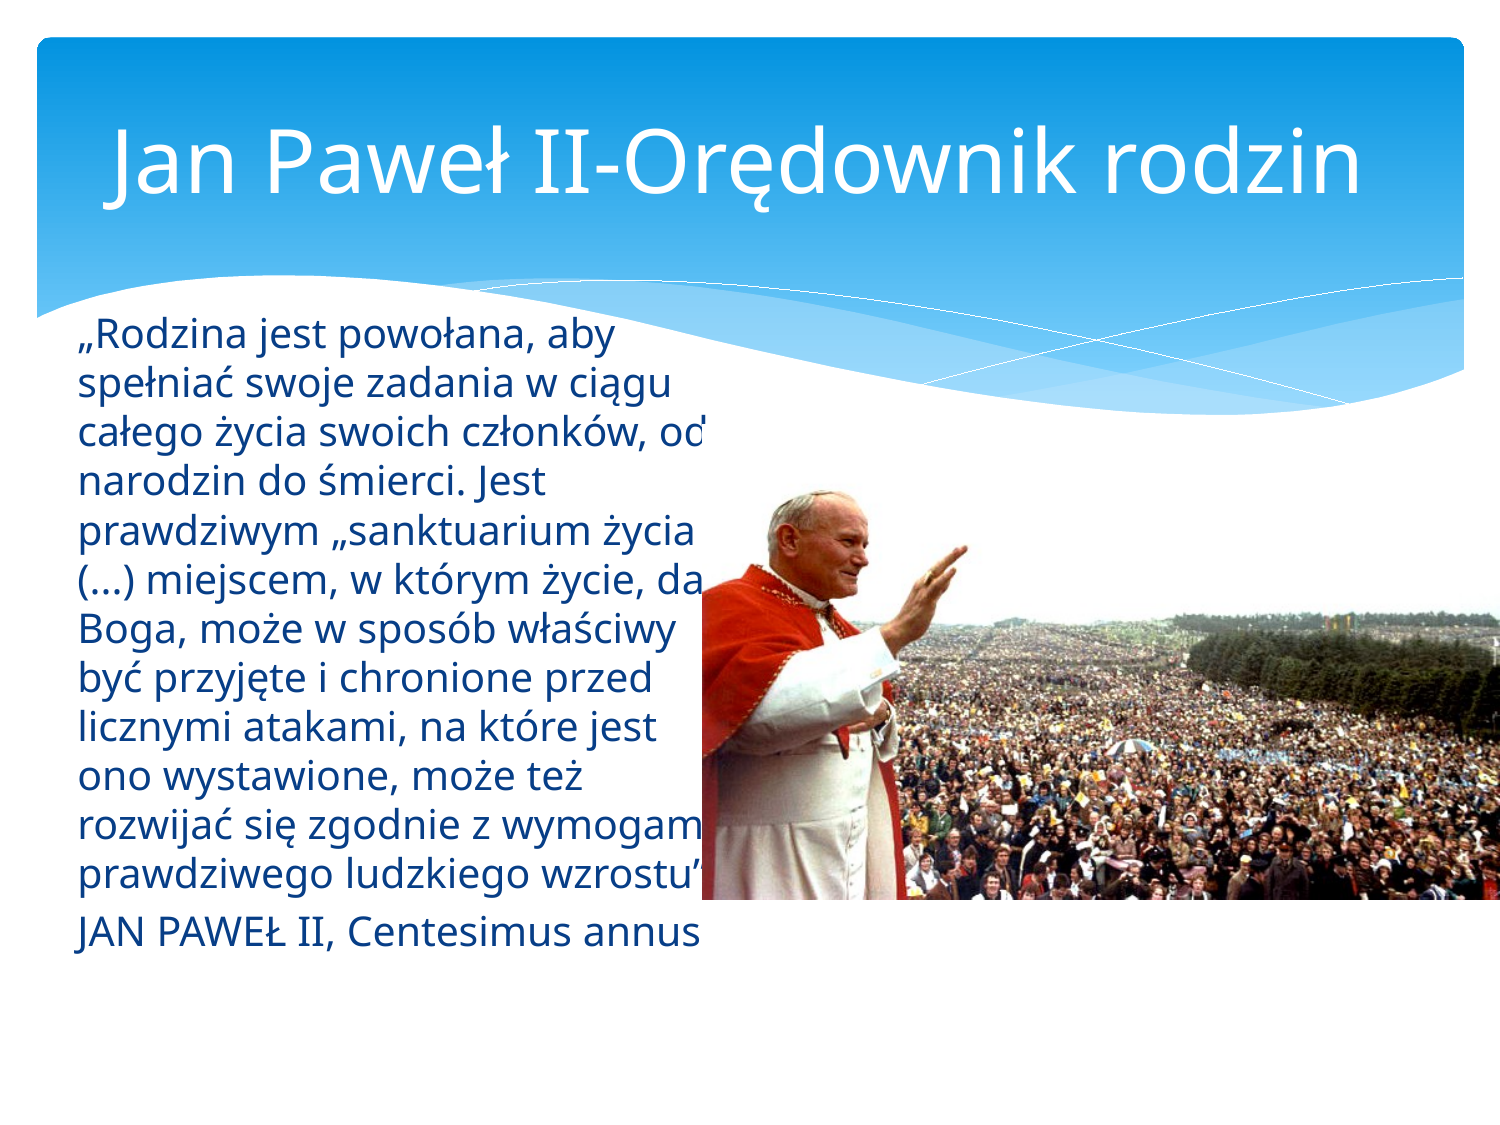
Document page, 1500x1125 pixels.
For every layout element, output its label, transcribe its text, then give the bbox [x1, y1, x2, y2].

list „Rodzina jest powołana, aby spełniać swoje zadania w ciągu całego życia swoich członków, od narodzin do śmierci. Jest prawdziwym „sanktuarium życia (...) miejscem, w którym życie, dar Boga, może w sposób właściwy być przyjęte i chronione przed licznymi atakami, na które jest ono wystawione, może też rozwijać się zgodnie z wymogami prawdziwego ludzkiego wzrostu”. JAN PAWEŁ II, Centesimus annus [62, 299, 738, 1005]
title Jan Paweł II-Orędownik rodzin [75, 55, 1425, 261]
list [701, 424, 1500, 901]
